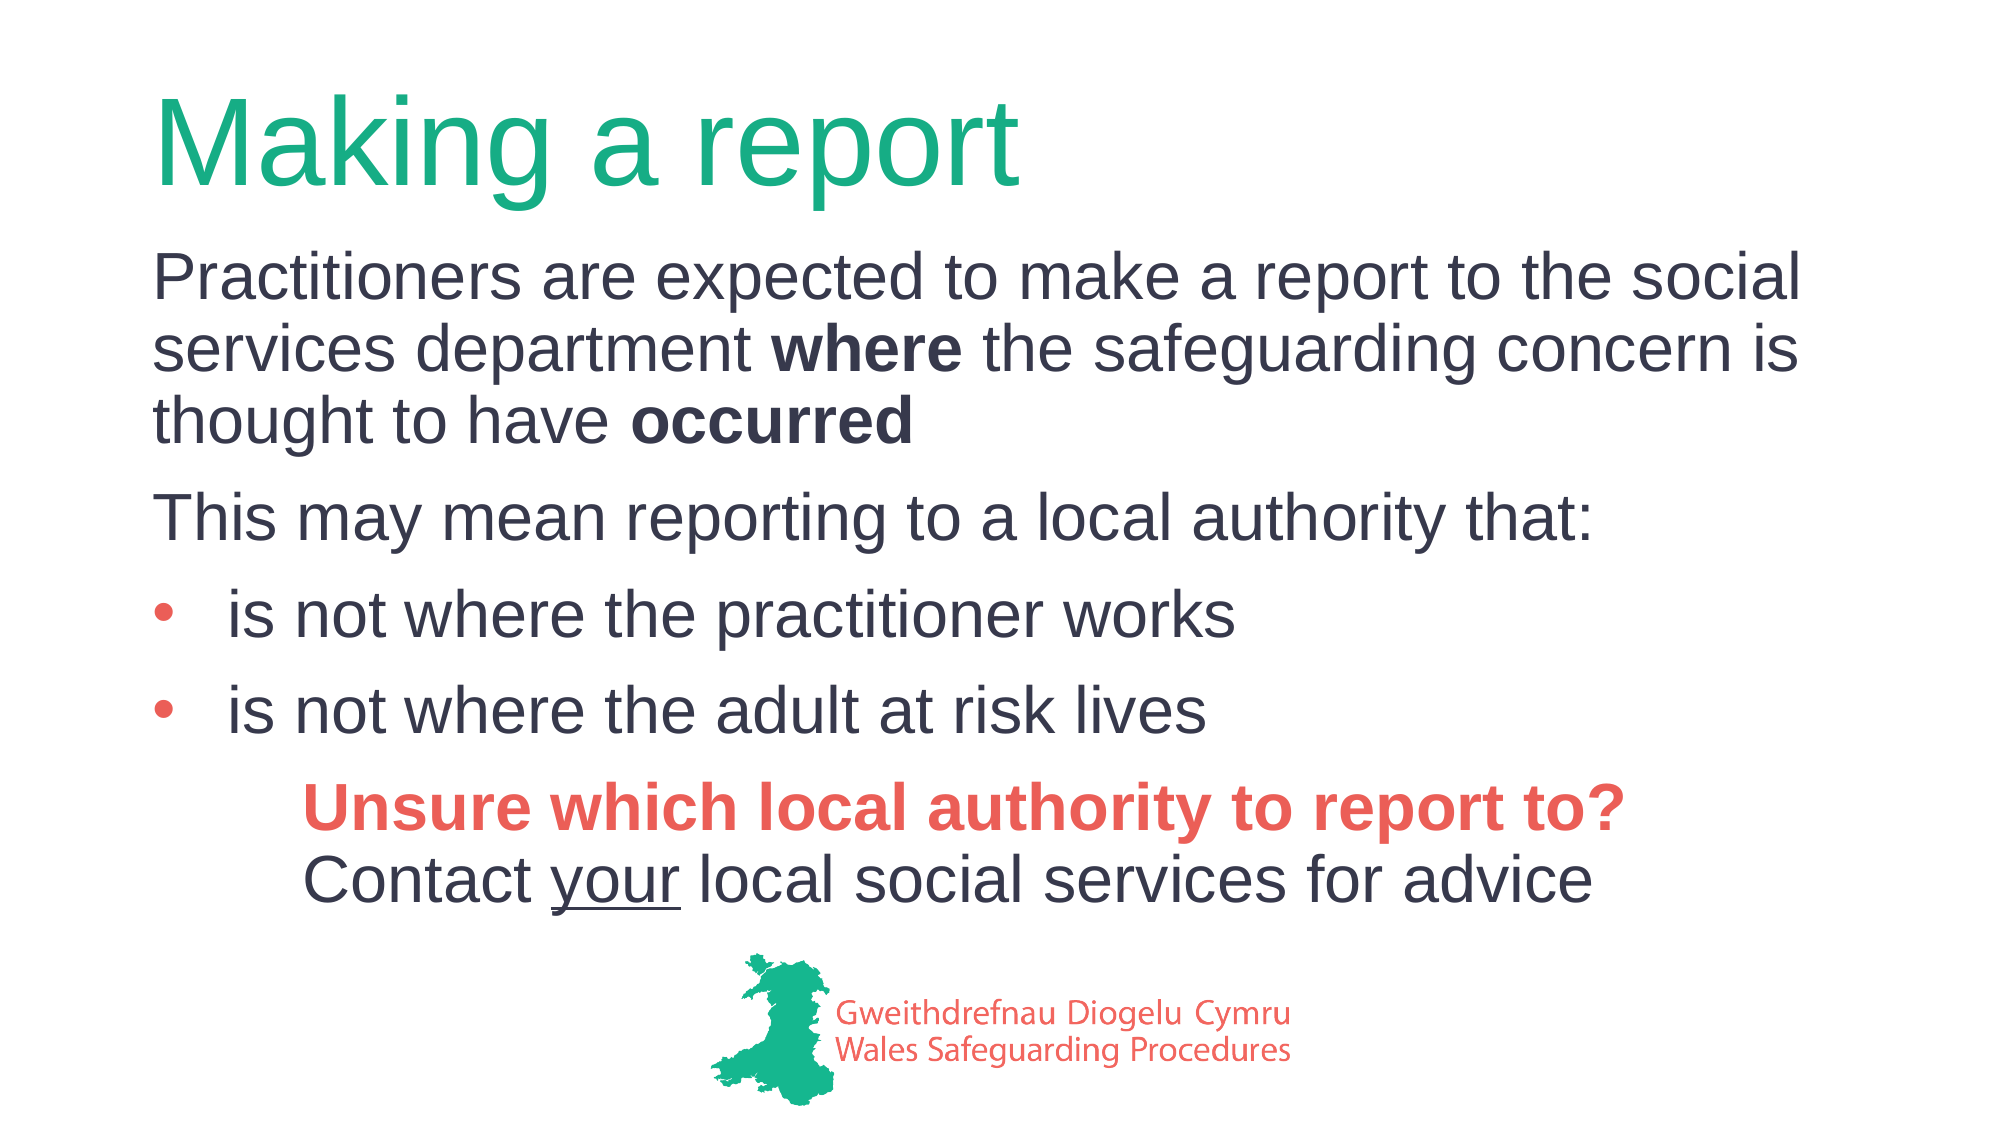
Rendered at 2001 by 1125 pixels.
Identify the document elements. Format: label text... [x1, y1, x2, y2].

picture [710, 988, 1290, 1106]
title Making a report [137, 3, 1863, 221]
list Practitioners are expected to make a report to the social services department where the safeguarding concern is thought to have occurred This may mean reporting to a local authority that: is not where the practitioner works is not where the adult at risk lives Unsure which local authority to report to? Contact your local social services for advice [137, 234, 1863, 988]
